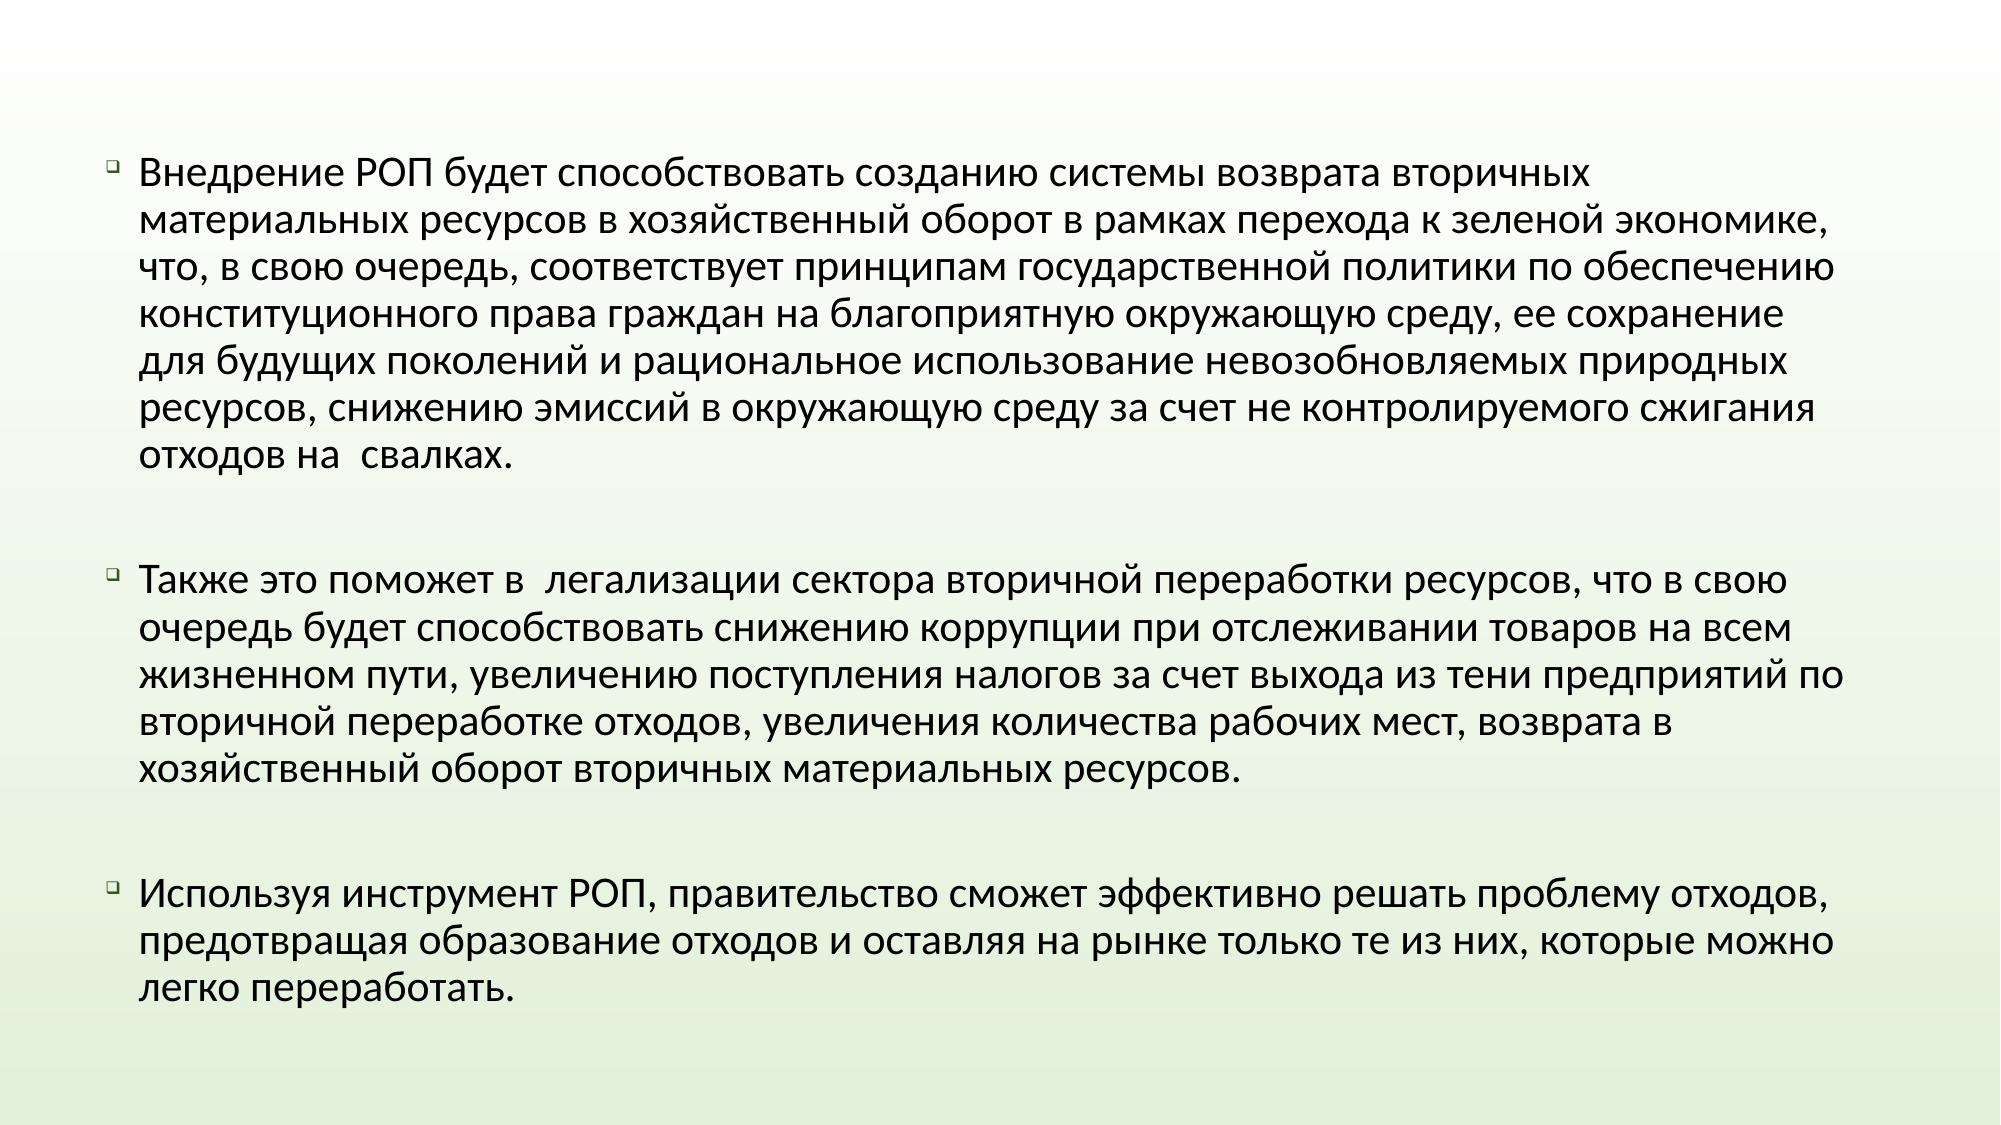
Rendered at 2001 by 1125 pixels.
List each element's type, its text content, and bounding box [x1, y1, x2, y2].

list Внедрение РОП будет способствовать созданию системы возврата вторичных материальных ресурсов в хозяйственный оборот в рамках перехода к зеленой экономике, что, в свою очередь, соответствует принципам государственной политики по обеспечению конституционного права граждан на благоприятную окружающую среду, ее сохранение для будущих поколений и рациональное использование невозобновляемых природных ресурсов, снижению эмиссий в окружающую среду за счет не контролируемого сжигания отходов на свалках. Также это поможет в легализации сектора вторичной переработки ресурсов, что в свою очередь будет способствовать снижению коррупции при отслеживании товаров на всем жизненном пути, увеличению поступления налогов за счет выхода из тени предприятий по вторичной переработке отходов, увеличения количества рабочих мест, возврата в хозяйственный оборот вторичных материальных ресурсов. Используя инструмент РОП, правительство сможет эффективно решать проблему отходов, предотвращая образование отходов и оставляя на рынке только те из них, которые можно легко переработать. [90, 141, 1867, 1023]
